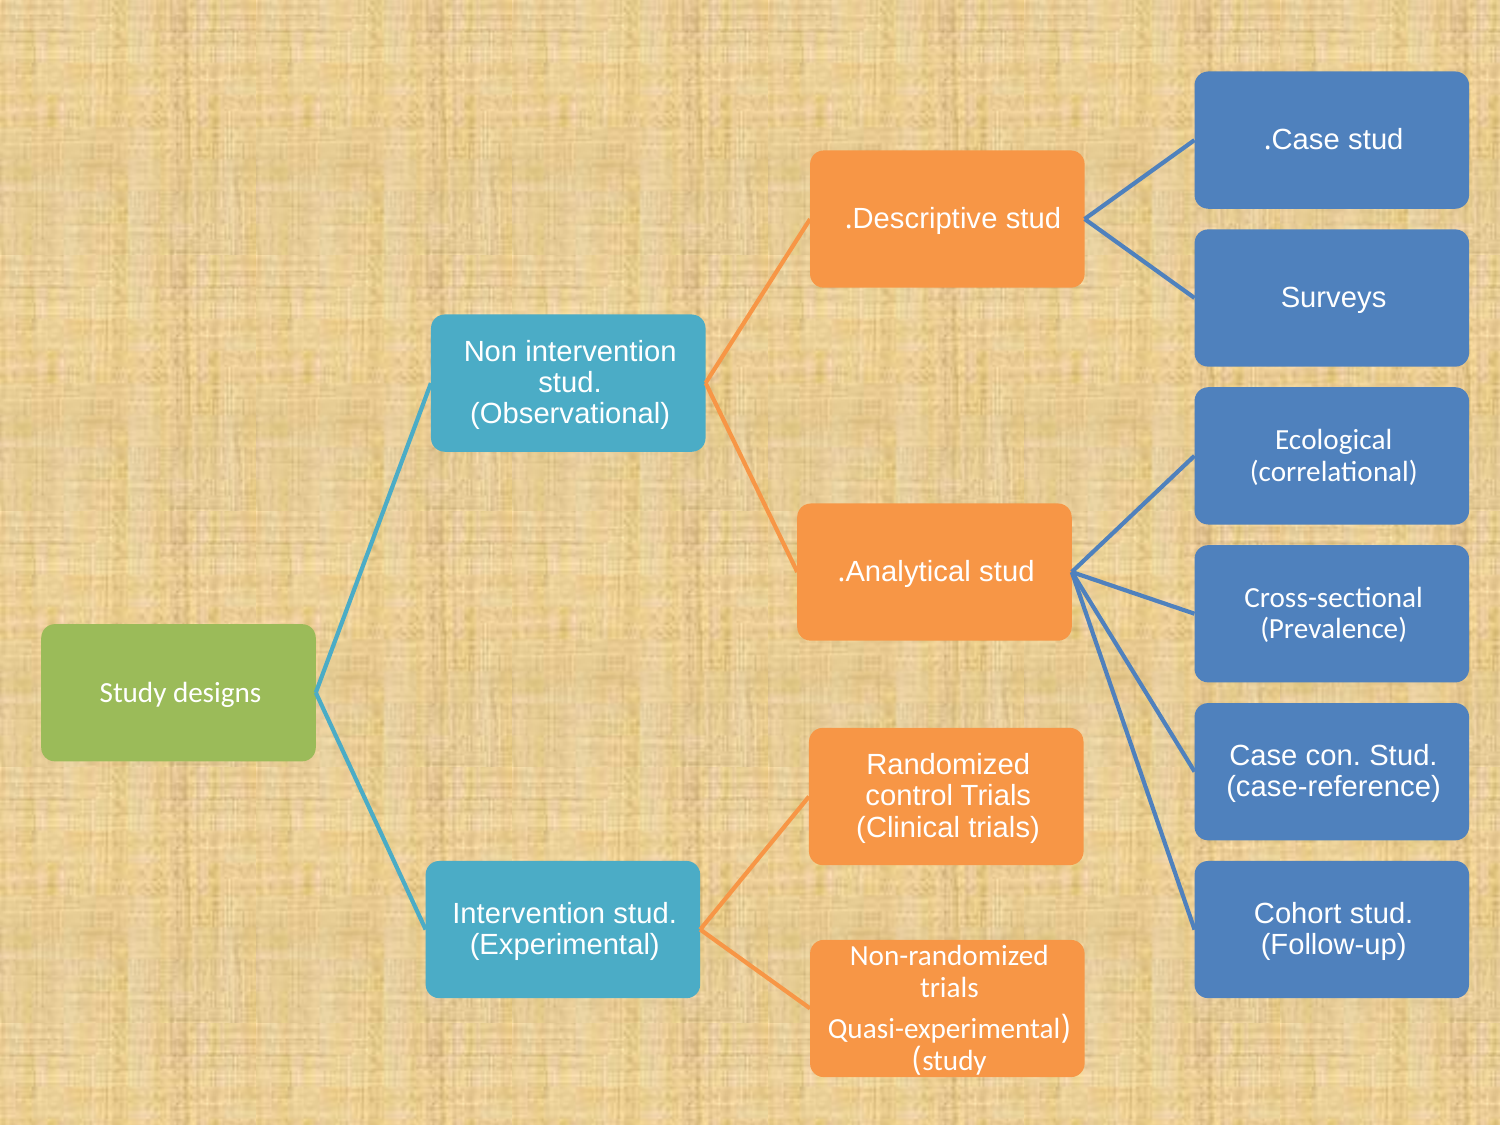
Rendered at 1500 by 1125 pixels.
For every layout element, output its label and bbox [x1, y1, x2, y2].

picture [0, 0, 1500, 1125]
list [41, 54, 1471, 1095]
